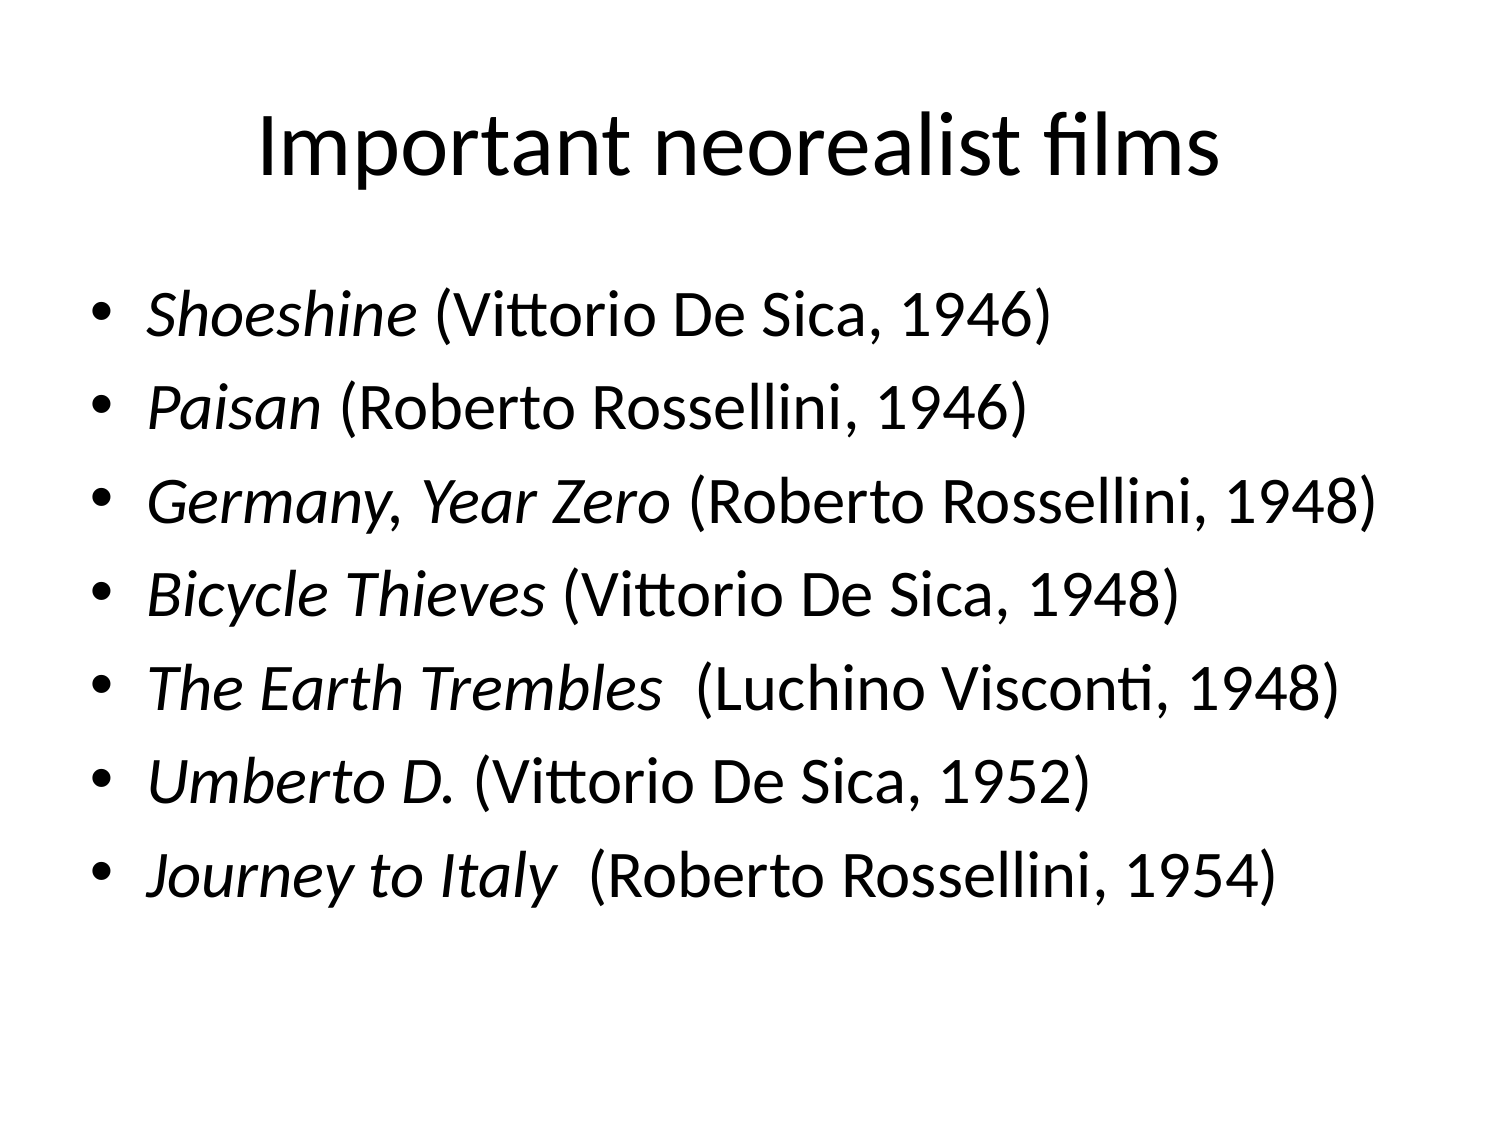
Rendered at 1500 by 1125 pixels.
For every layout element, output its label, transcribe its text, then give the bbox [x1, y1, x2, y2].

text_box Shoeshine (Vittorio De Sica, 1946) Paisan (Roberto Rossellini, 1946) Germany, Year Zero (Roberto Rossellini, 1948) Bicycle Thieves (Vittorio De Sica, 1948) The Earth Trembles (Luchino Visconti, 1948) Umberto D. (Vittorio De Sica, 1952) Journey to Italy (Roberto Rossellini, 1954) [75, 262, 1425, 1005]
text_box Important neorealist films [75, 45, 1425, 233]
